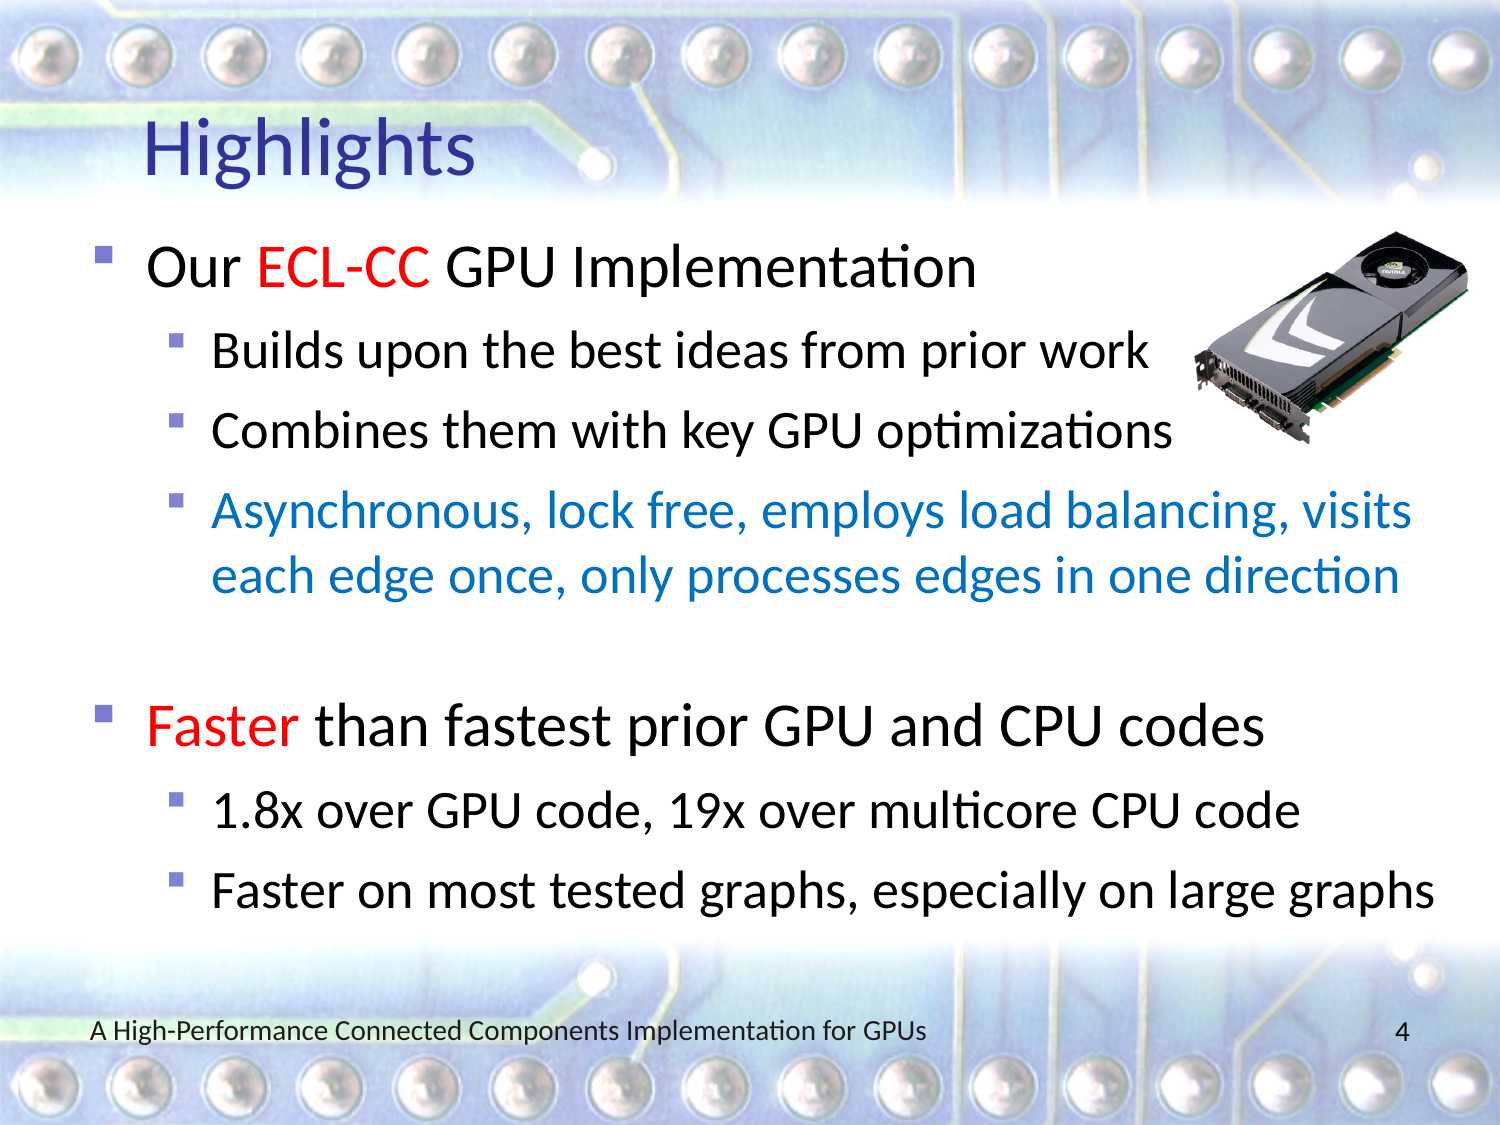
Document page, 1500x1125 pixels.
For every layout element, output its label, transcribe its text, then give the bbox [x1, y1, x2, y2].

list Our ECL-CC GPU Implementation Builds upon the best ideas from prior work Combines them with key GPU optimizations Asynchronous, lock free, employs load balancing, visits each edge once, only processes edges in one direction Faster than fastest prior GPU and CPU codes 1.8x over GPU code, 19x over multicore CPU code Faster on most tested graphs, especially on large graphs [74, 216, 1462, 953]
slide_number 4 [1112, 979, 1426, 1055]
title Highlights [74, 89, 1426, 195]
slide_number A High-Performance Connected Components Implementation for GPUs [74, 978, 1113, 1055]
picture [1188, 225, 1475, 449]
